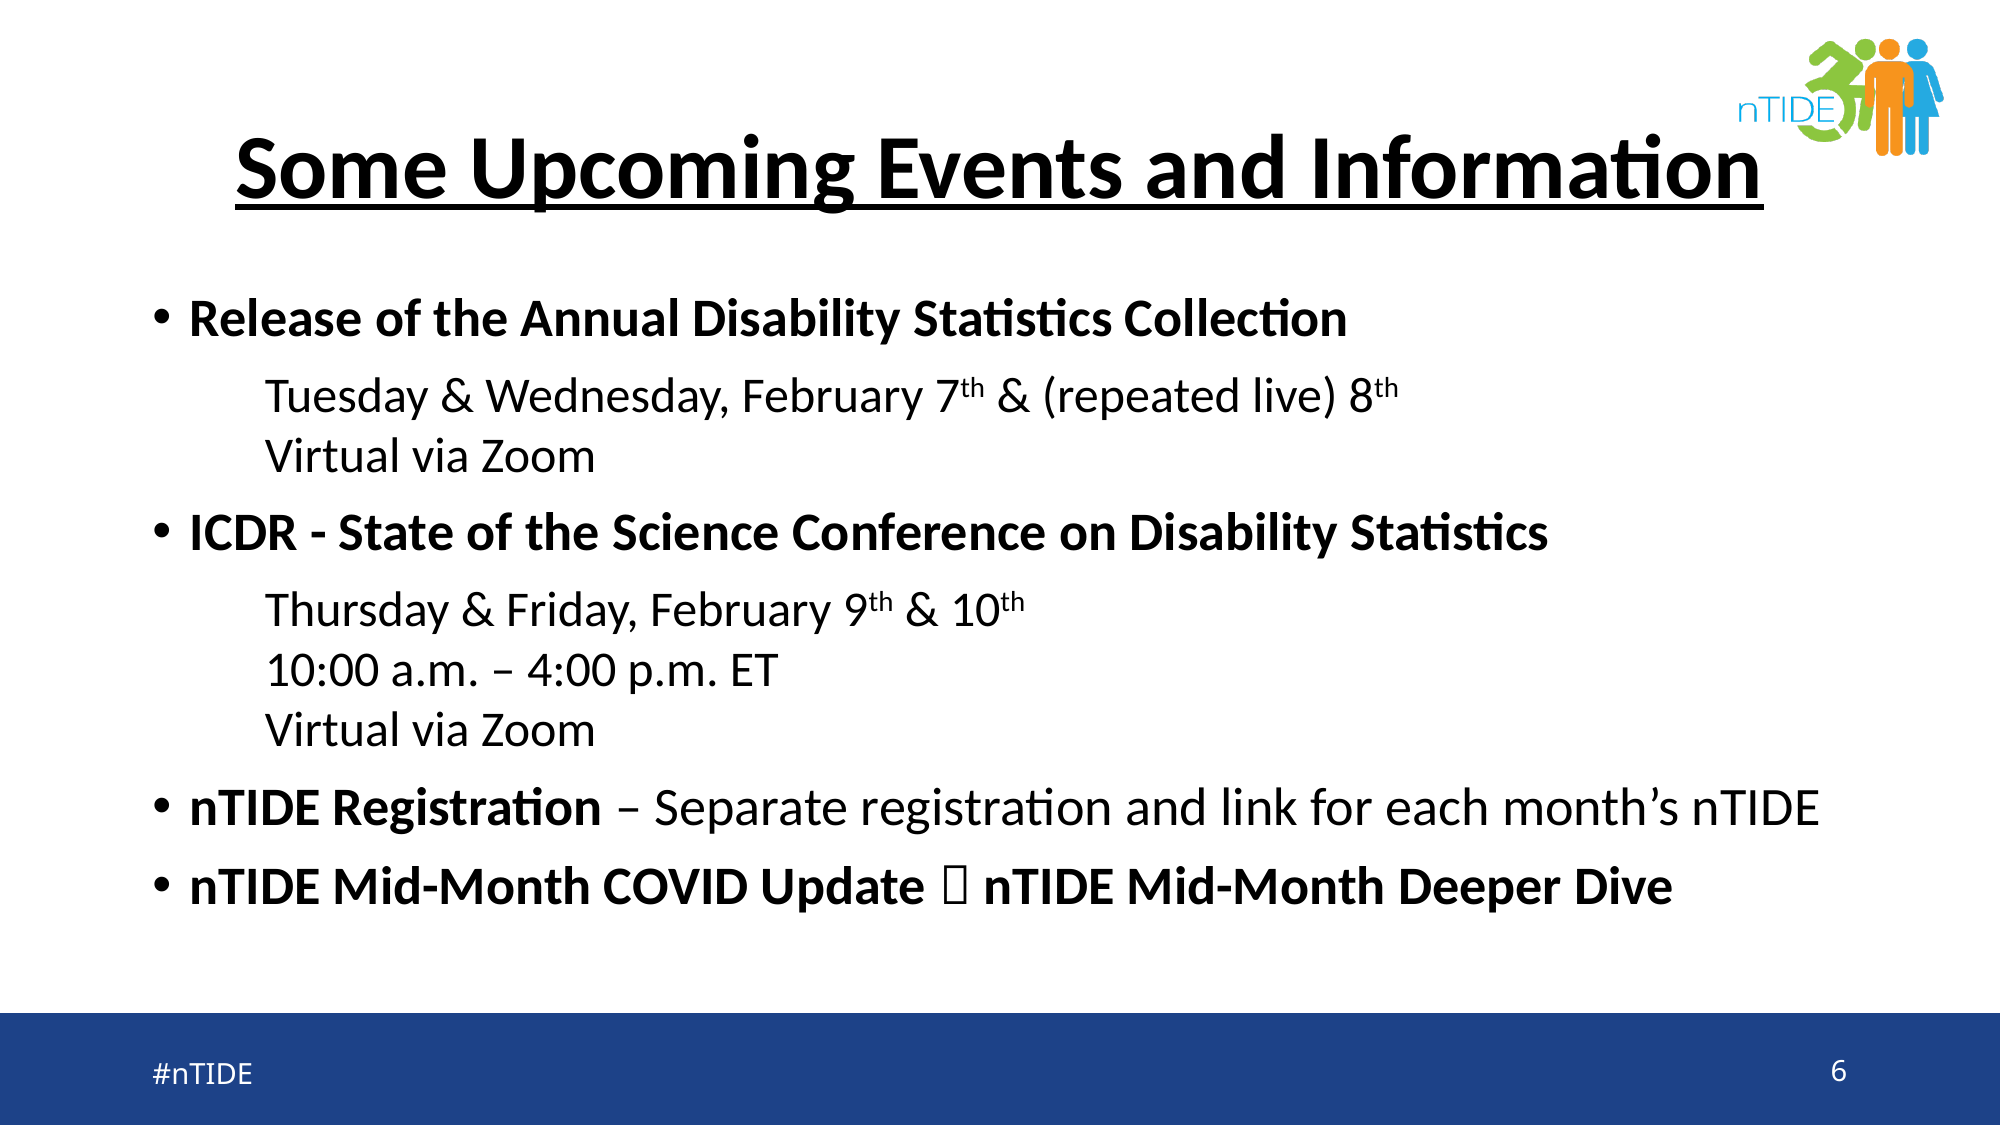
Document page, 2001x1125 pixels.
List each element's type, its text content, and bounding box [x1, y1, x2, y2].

picture [1731, 34, 1952, 167]
slide_number #nTIDE [137, 1042, 588, 1103]
title Some Upcoming Events and Information [137, 59, 1863, 278]
list Release of the Annual Disability Statistics Collection Tuesday & Wednesday, February 7th & (repeated live) 8th Virtual via Zoom ICDR - State of the Science Conference on Disability Statistics Thursday & Friday, February 9th & 10th 10:00 a.m. – 4:00 p.m. ET Virtual via Zoom nTIDE Registration – Separate registration and link for each month’s nTIDE nTIDE Mid-Month COVID Update  nTIDE Mid-Month Deeper Dive [137, 282, 1863, 996]
slide_number 6 [1412, 1042, 1863, 1103]
